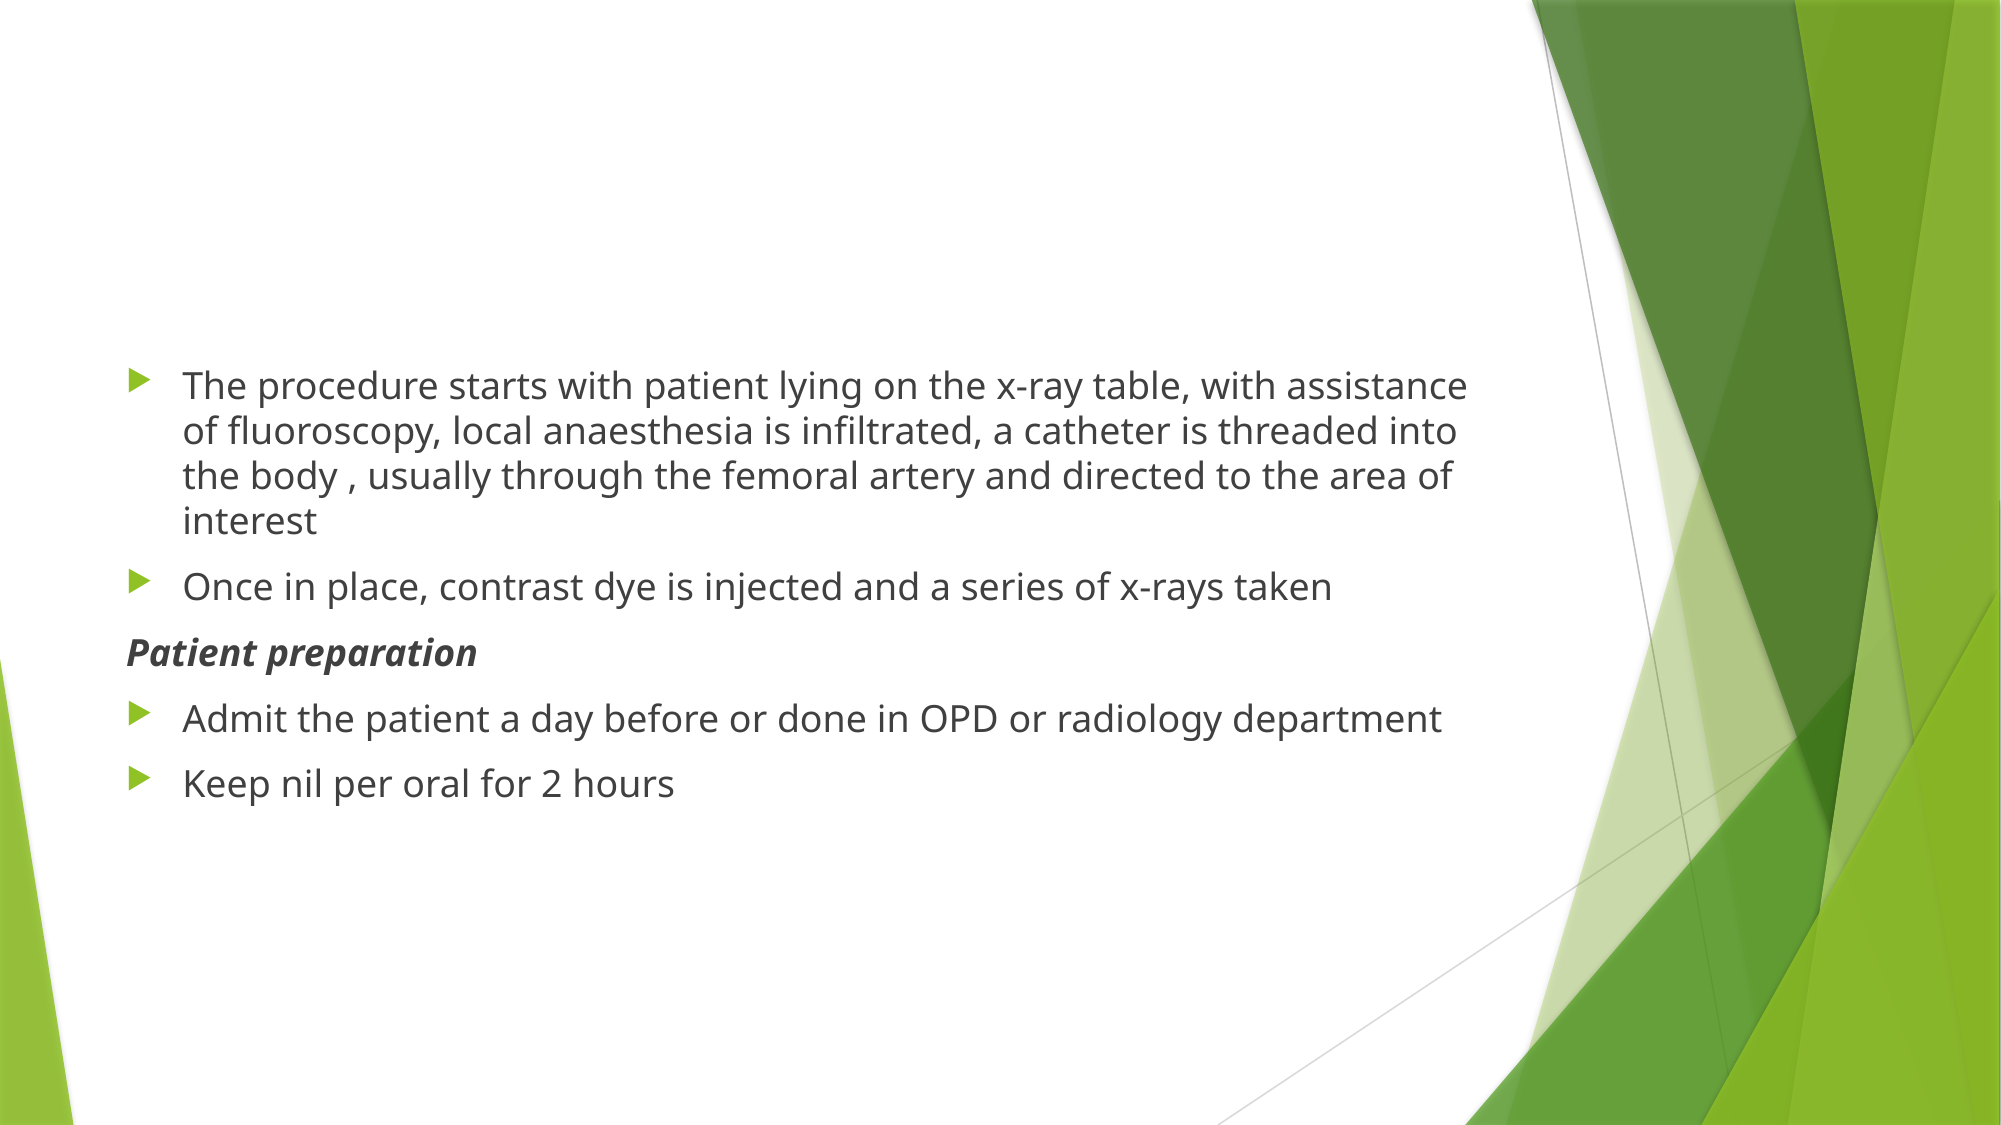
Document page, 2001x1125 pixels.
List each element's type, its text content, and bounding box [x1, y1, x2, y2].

list The procedure starts with patient lying on the x-ray table, with assistance of fluoroscopy, local anaesthesia is infiltrated, a catheter is threaded into the body , usually through the femoral artery and directed to the area of interest Once in place, contrast dye is injected and a series of x-rays taken Patient preparation Admit the patient a day before or done in OPD or radiology department Keep nil per oral for 2 hours [111, 354, 1522, 992]
